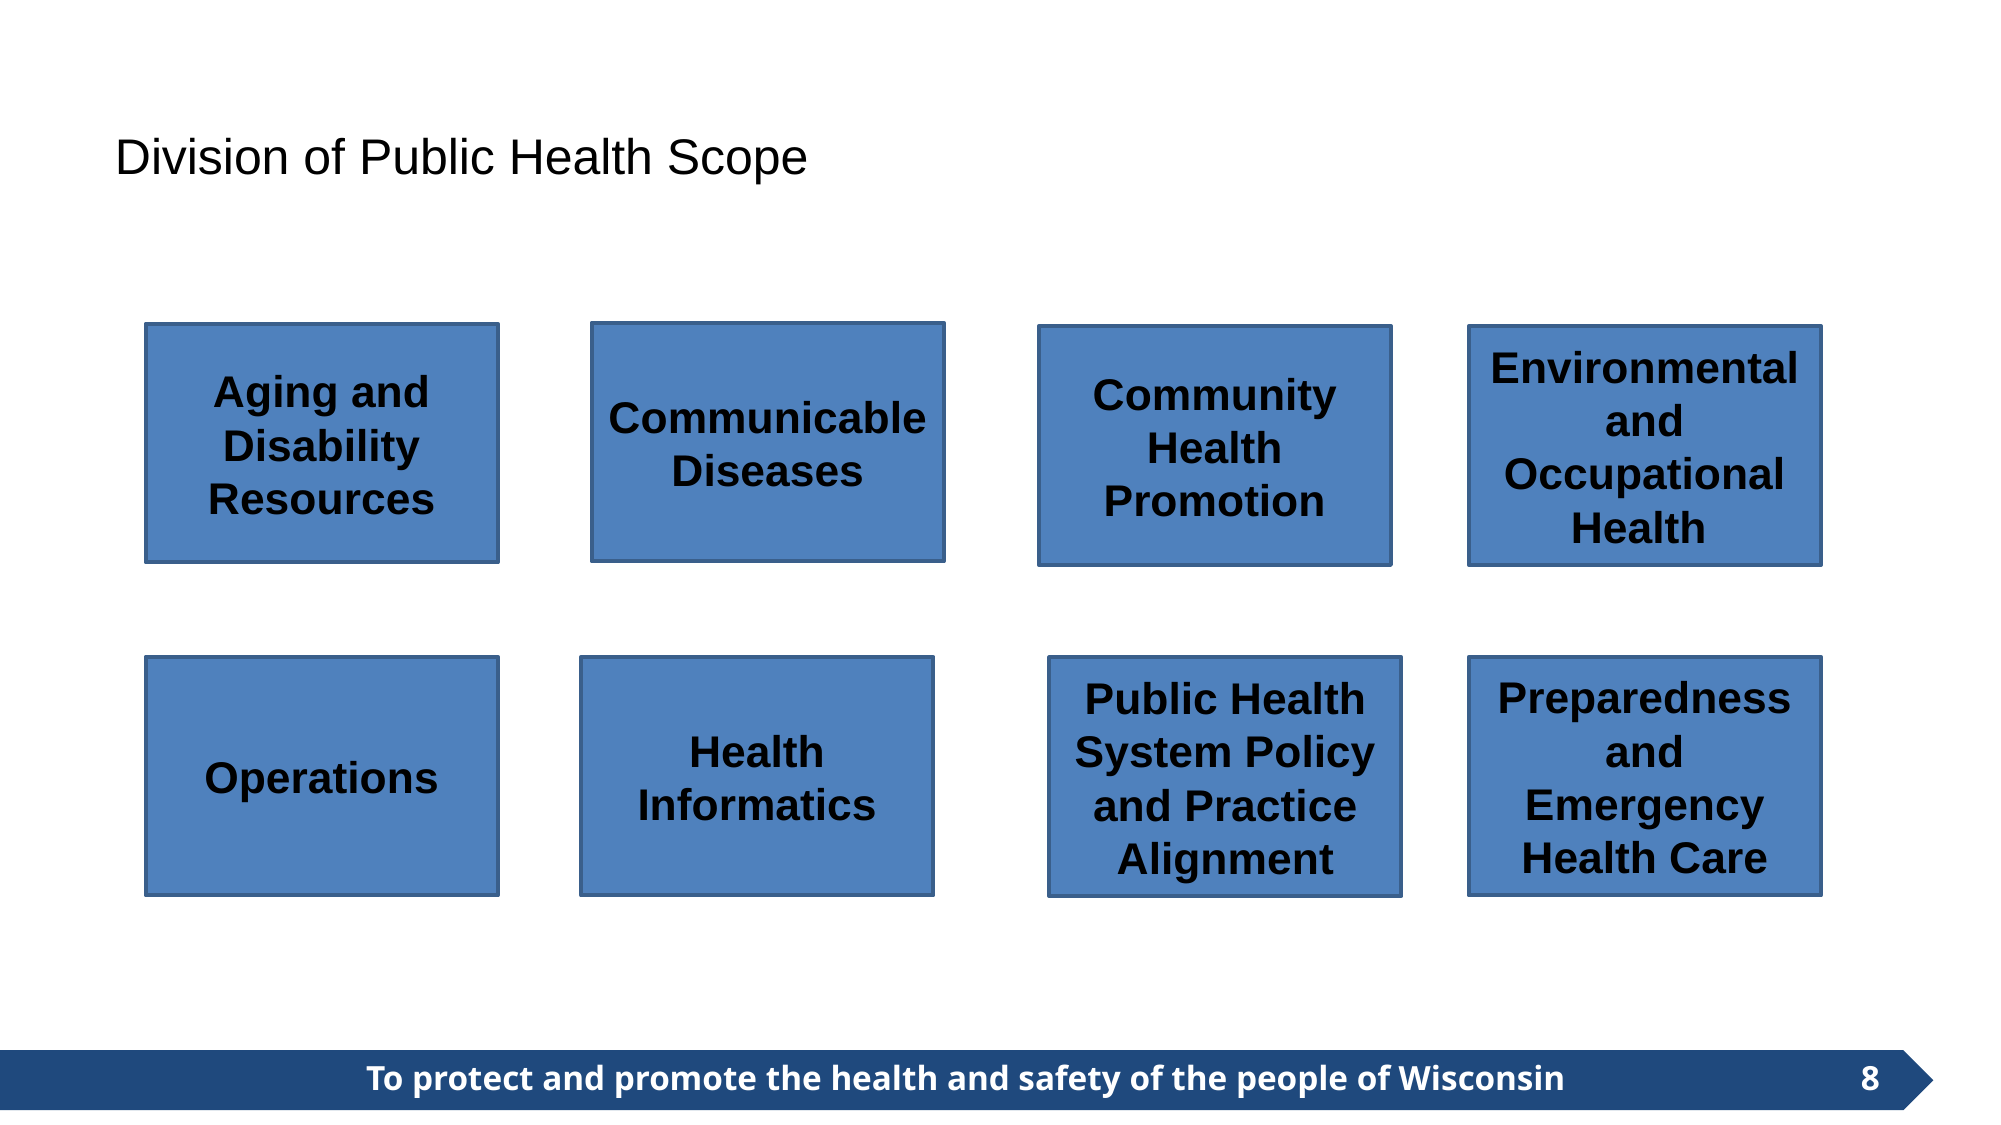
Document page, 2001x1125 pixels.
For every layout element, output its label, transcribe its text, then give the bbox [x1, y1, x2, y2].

title Division of Public Health Scope [99, 29, 1900, 280]
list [99, 281, 1901, 1033]
